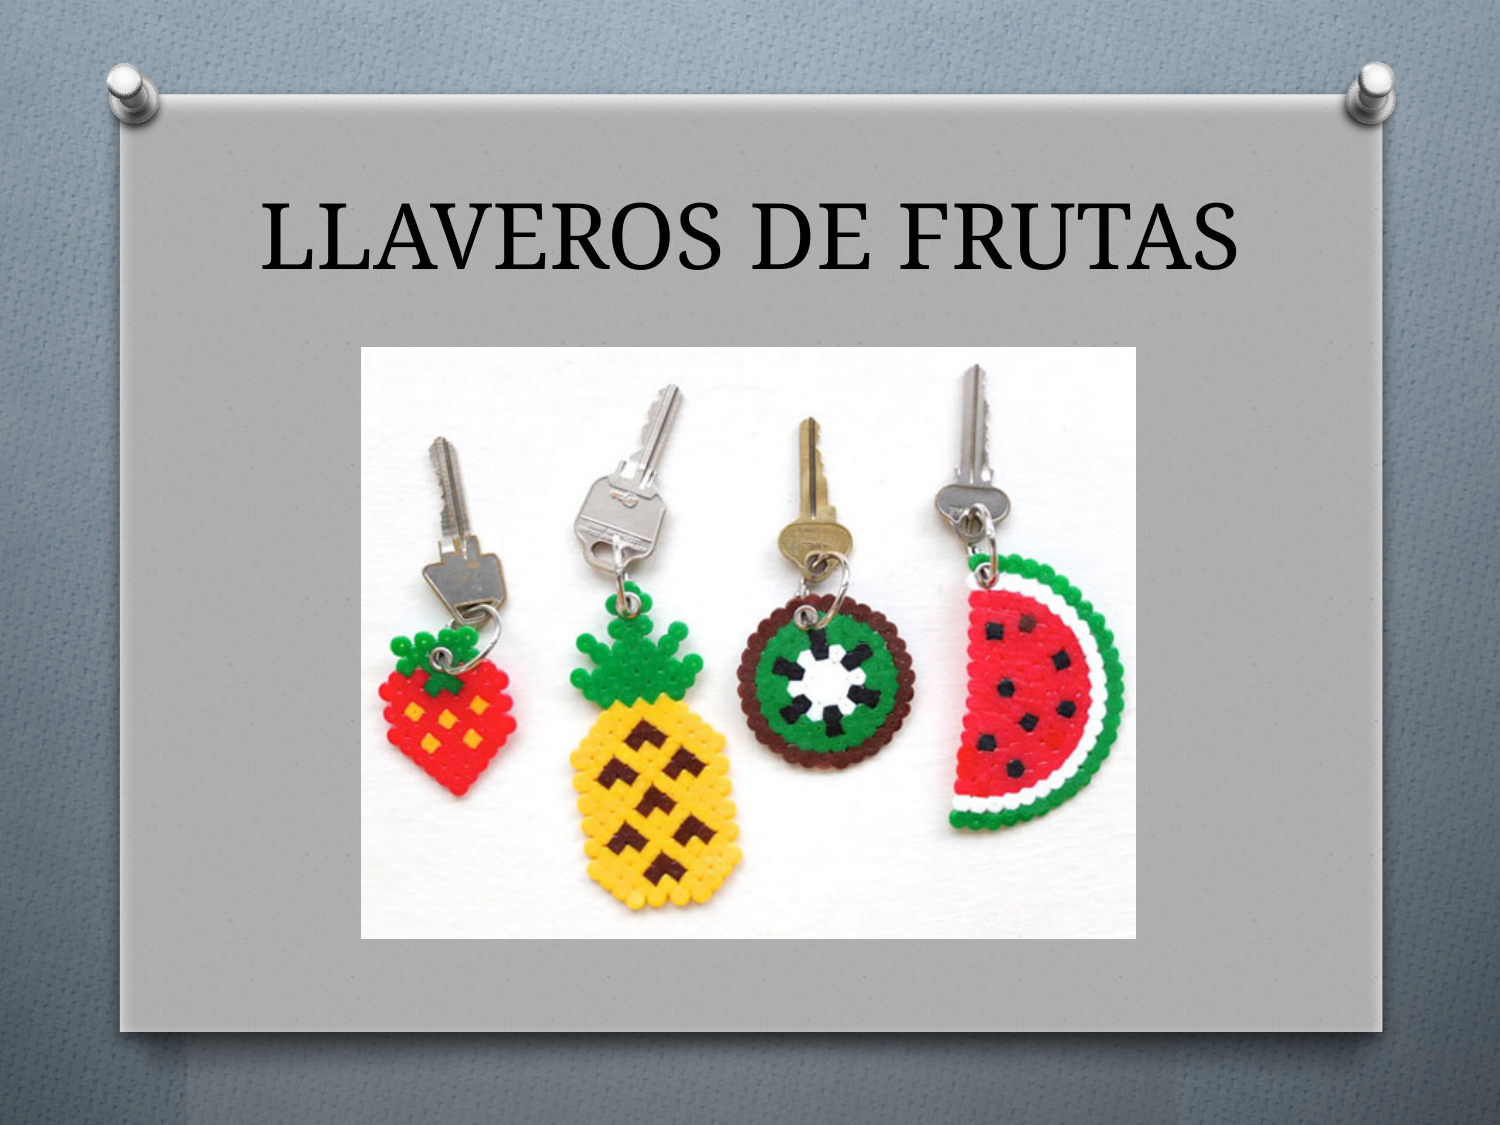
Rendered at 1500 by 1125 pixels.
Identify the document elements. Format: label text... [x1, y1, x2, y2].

picture [1317, 35, 1439, 156]
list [360, 347, 1136, 939]
title LLAVEROS DE FRUTAS [179, 134, 1323, 332]
picture [75, 29, 198, 153]
